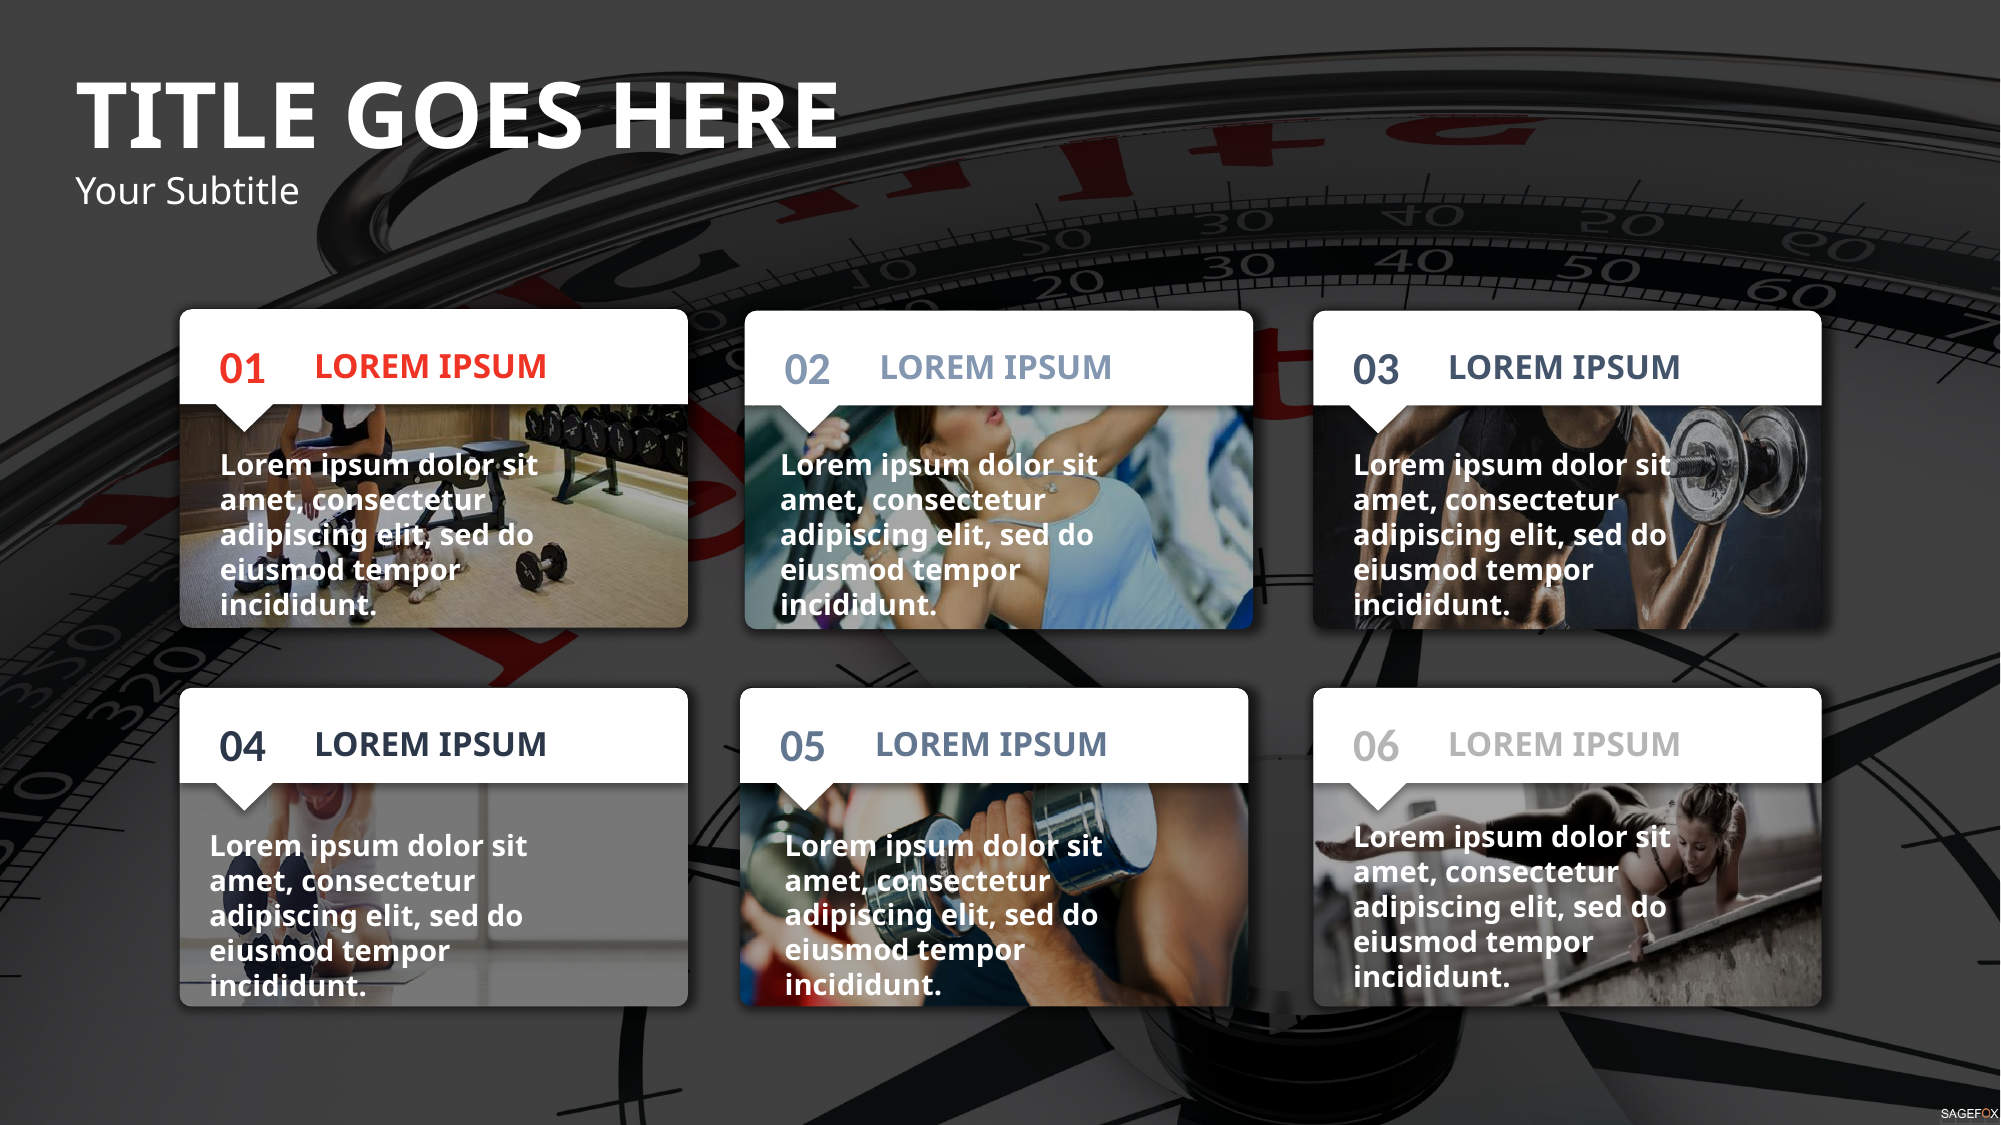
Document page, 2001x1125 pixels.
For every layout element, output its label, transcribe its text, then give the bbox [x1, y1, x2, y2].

picture [0, 0, 2001, 1125]
text_box [1312, 792, 1823, 1008]
text_box [250, 413, 689, 629]
text_box Lorem ipsum dolor sit amet, consectetur adipiscing elit, sed do eiusmod tempor incididunt. [194, 819, 591, 1010]
text_box [739, 793, 799, 1008]
text_box Lorem ipsum dolor sit amet, consectetur adipiscing elit, sed do eiusmod tempor incididunt. [765, 438, 1162, 629]
text_box Lorem ipsum dolor sit amet, consectetur adipiscing elit, sed do eiusmod tempor incididunt. [1338, 811, 1735, 1001]
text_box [179, 687, 688, 811]
text_box Lorem ipsum dolor sit amet, consectetur adipiscing elit, sed do eiusmod tempor incididunt. [205, 439, 602, 629]
text_box [178, 413, 237, 629]
text_box [809, 791, 1250, 1008]
text_box Lorem ipsum dolor sit amet, consectetur adipiscing elit, sed do eiusmod tempor incididunt. [769, 819, 1166, 1009]
text_box TITLE GOES HERE Your Subtitle [60, 49, 1036, 220]
text_box [743, 412, 1255, 631]
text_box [1313, 687, 1822, 811]
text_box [740, 687, 1249, 811]
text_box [744, 310, 1254, 434]
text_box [179, 309, 688, 432]
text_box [1313, 310, 1822, 434]
text_box [178, 792, 239, 1008]
text_box [249, 792, 689, 1008]
text_box Lorem ipsum dolor sit amet, consectetur adipiscing elit, sed do eiusmod tempor incididunt. [1338, 438, 1735, 629]
text_box [1312, 413, 1823, 631]
